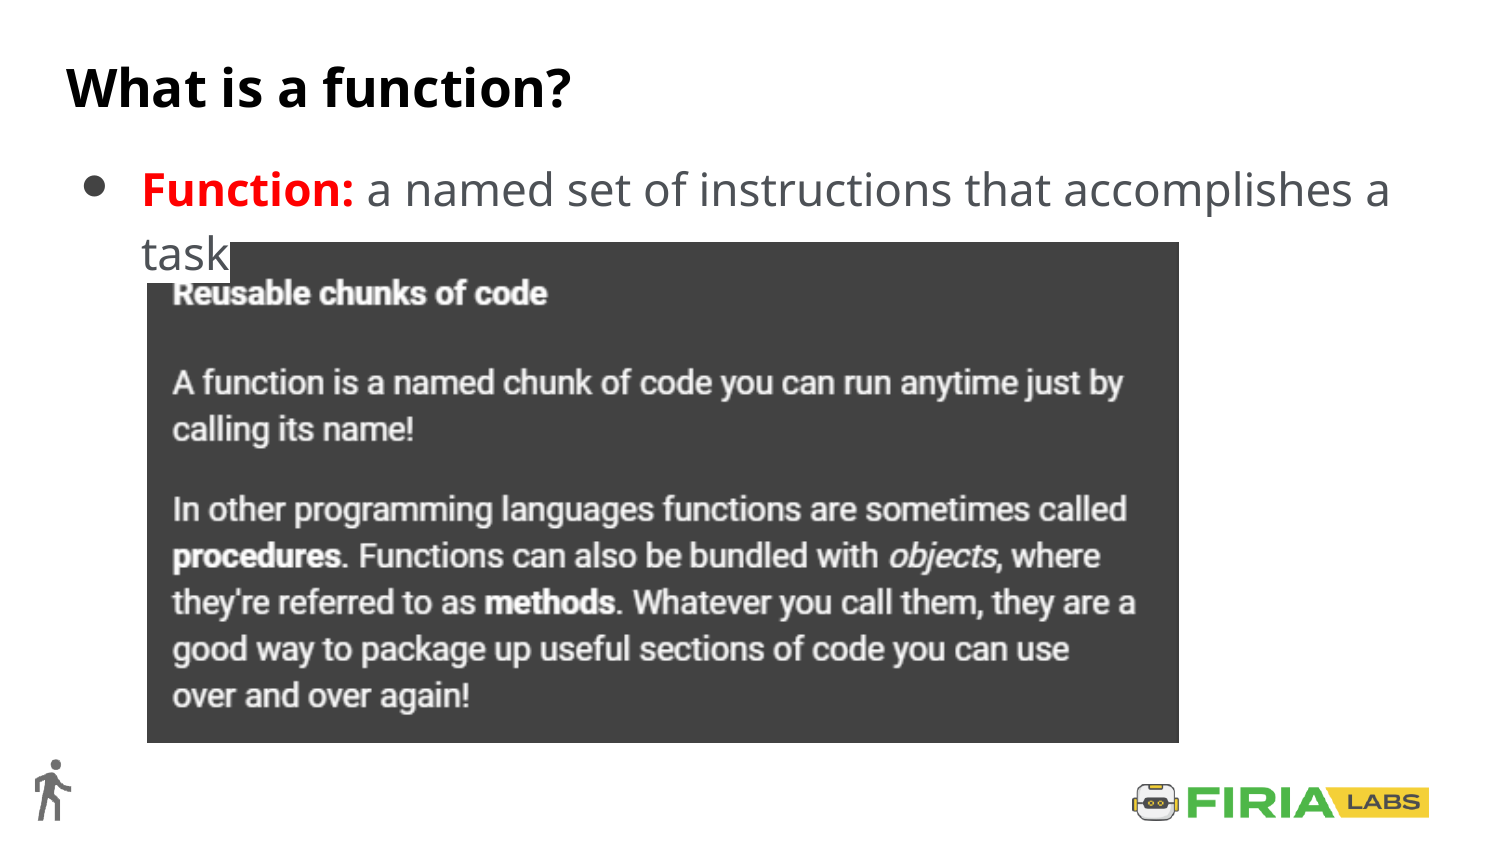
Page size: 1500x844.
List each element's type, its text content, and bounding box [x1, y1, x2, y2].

picture [1121, 777, 1436, 826]
title What is a function? [51, 35, 1449, 138]
picture [19, 749, 80, 826]
picture [147, 242, 1179, 743]
text_box Function: a named set of instructions that accomplishes a task [51, 137, 1427, 278]
